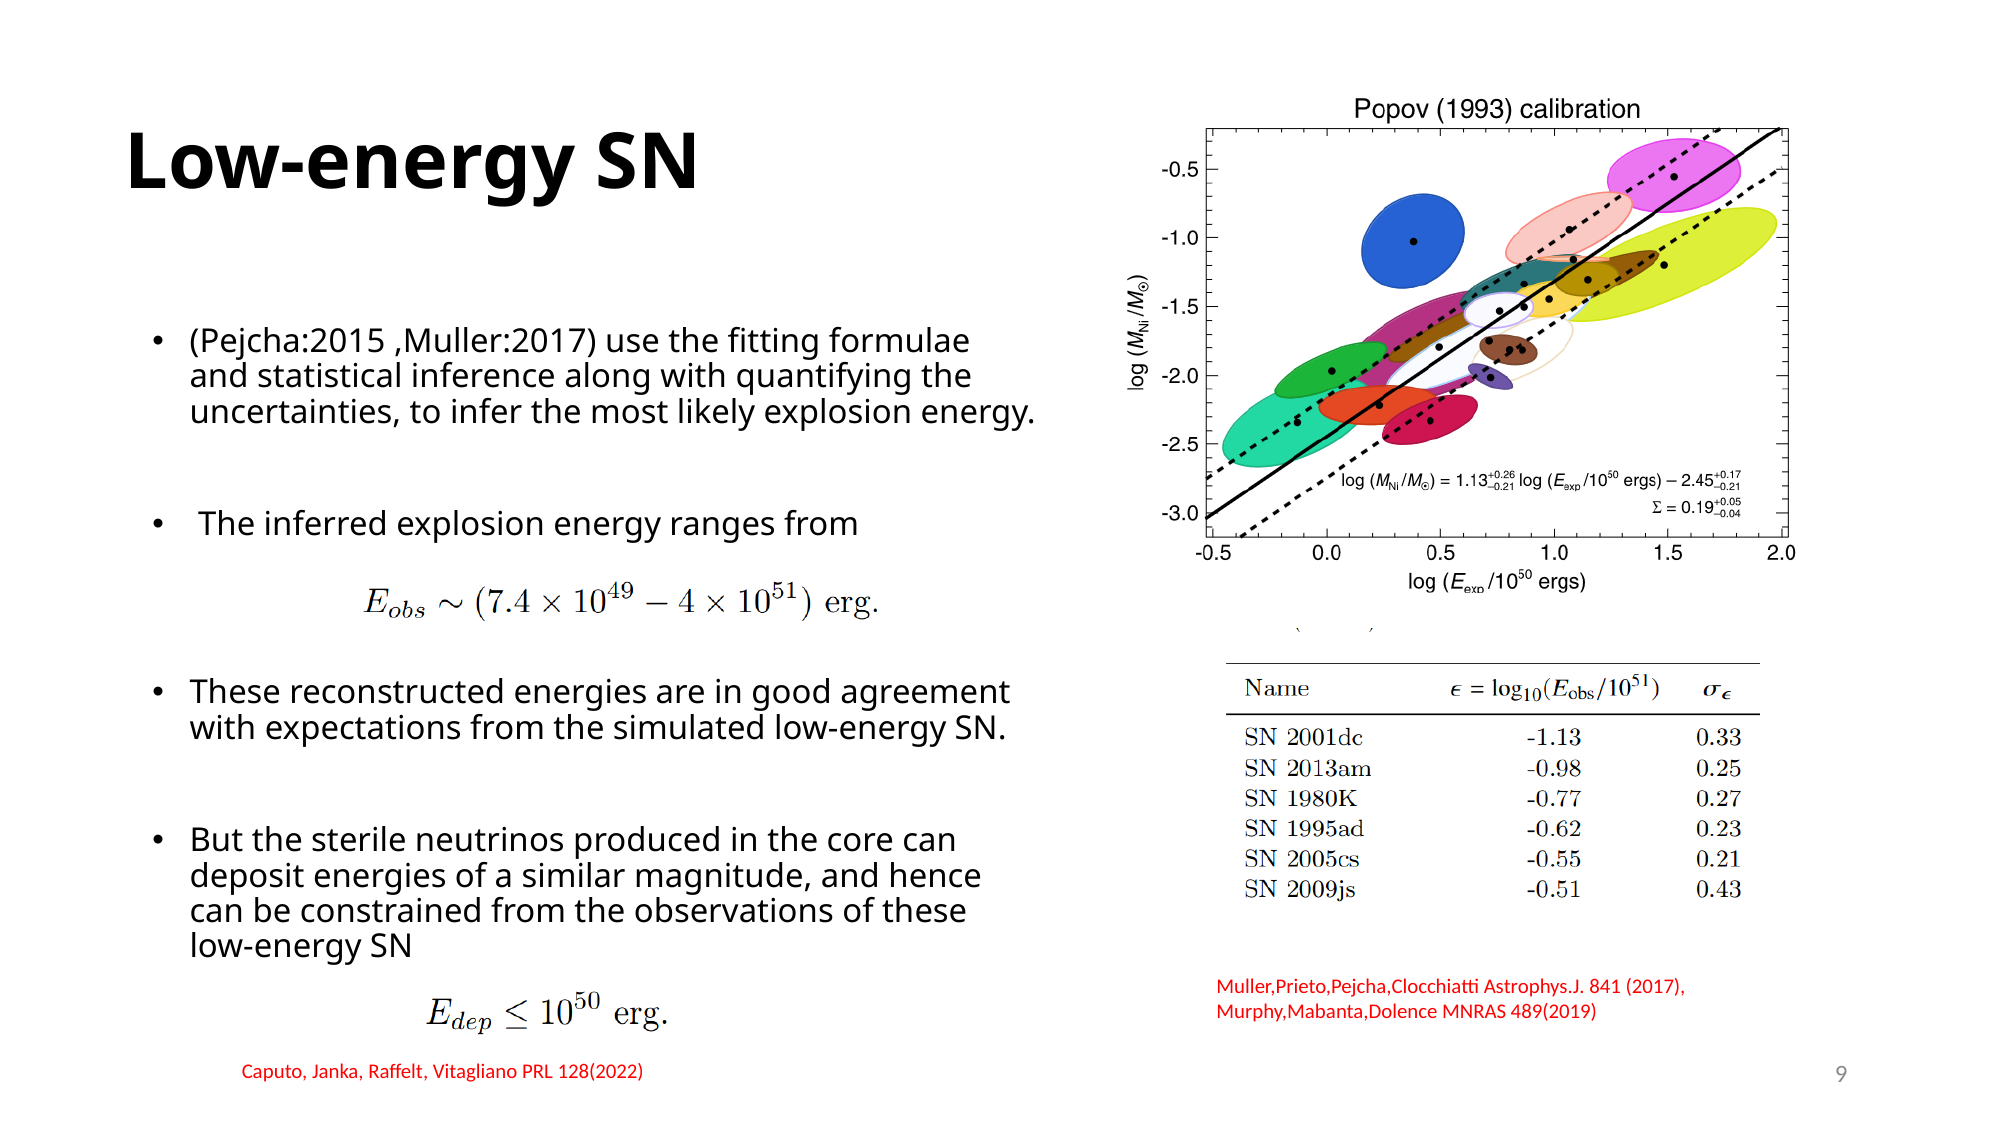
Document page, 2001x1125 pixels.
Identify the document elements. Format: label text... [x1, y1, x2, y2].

picture [1113, 81, 1835, 593]
text_box Caputo, Janka, Raffelt, Vitagliano PRL 128(2022) [226, 1050, 884, 1091]
picture [1213, 628, 1800, 909]
picture [424, 985, 675, 1041]
picture [352, 573, 877, 630]
slide_number 9 [1412, 1042, 1863, 1103]
title Low-energy SN [109, 114, 1113, 214]
list (Pejcha:2015 ,Muller:2017) use the fitting formulae and statistical inference along with quantifying the uncertainties, to infer the most likely explosion energy. The inferred explosion energy ranges from These reconstructed energies are in good agreement with expectations from the simulated low-energy SN. But the sterile neutrinos produced in the core can deposit energies of a similar magnitude, and hence can be constrained from the observations of these low-energy SN [137, 316, 1055, 1014]
text_box Muller,Prieto,Pejcha,Clocchiatti Astrophys.J. 841 (2017), Murphy,Mabanta,Dolence MNRAS 489(2019) [1201, 965, 1905, 1030]
